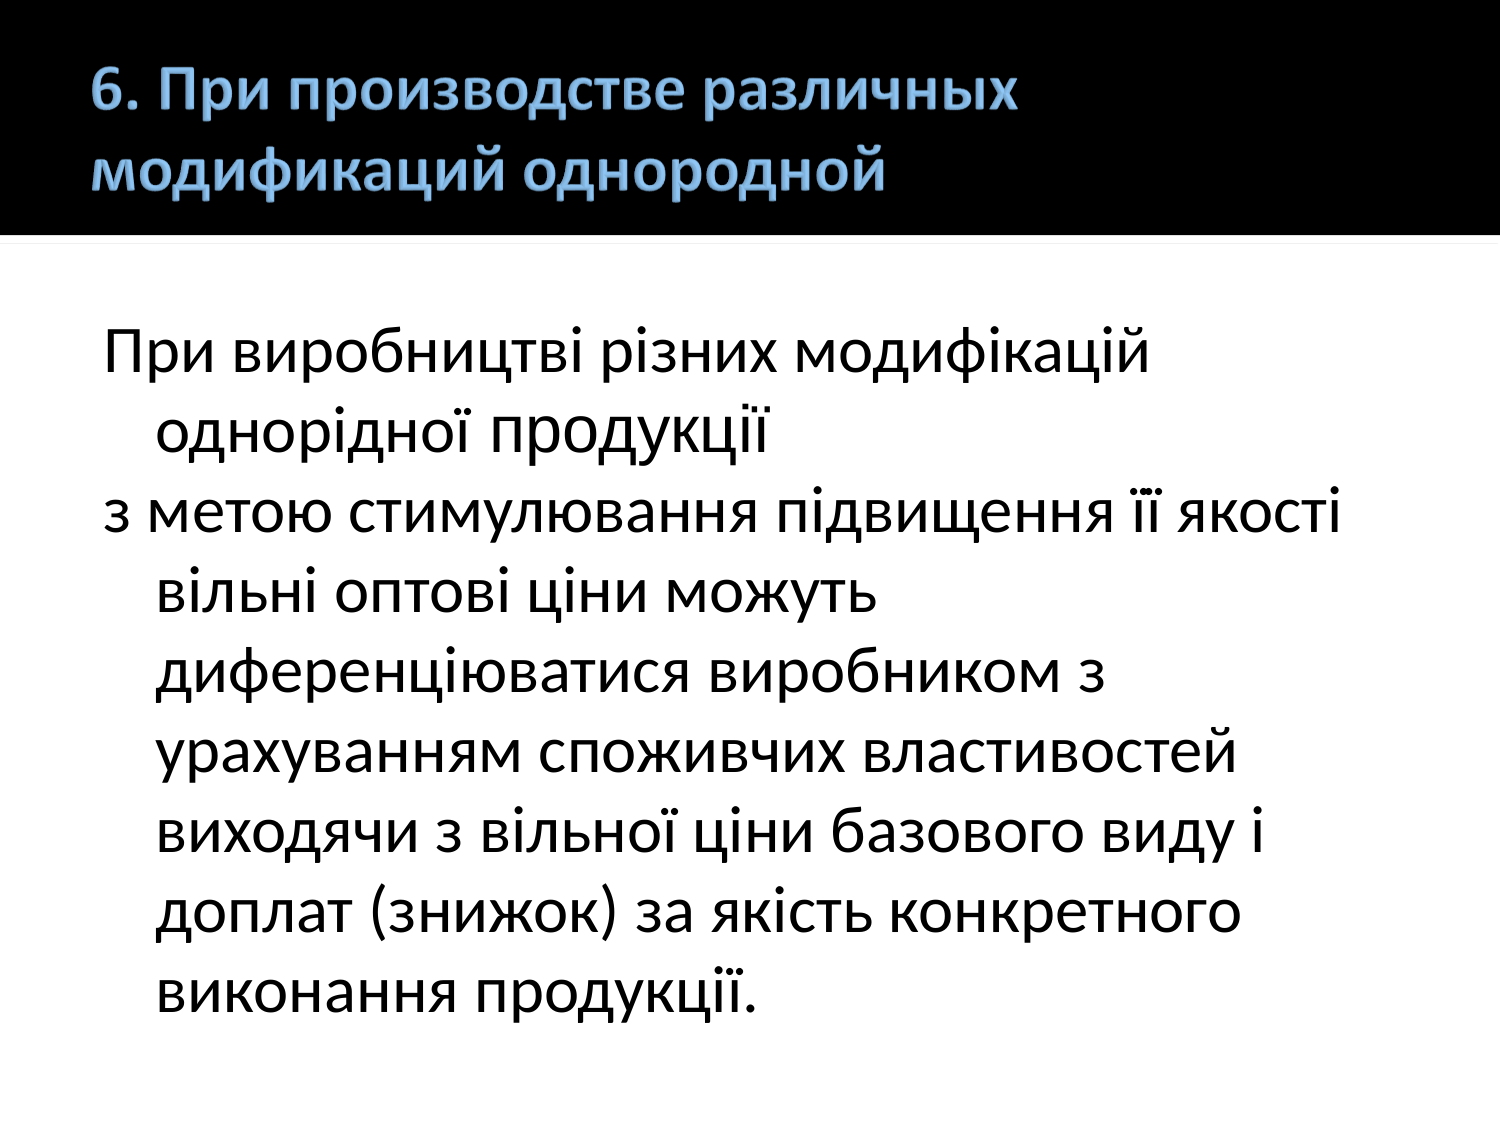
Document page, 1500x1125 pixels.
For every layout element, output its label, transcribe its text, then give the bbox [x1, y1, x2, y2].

picture [74, 25, 1425, 231]
text_box При виробництві різних модифікацій однорідної продукції з метою стимулювання підвищення її якості вільні оптові ціни можуть диференціюватися виробником з урахуванням споживчих властивостей виходячи з вільної ціни базового виду і доплат (знижок) за якість конкретного виконання продукції. [74, 291, 1425, 1050]
